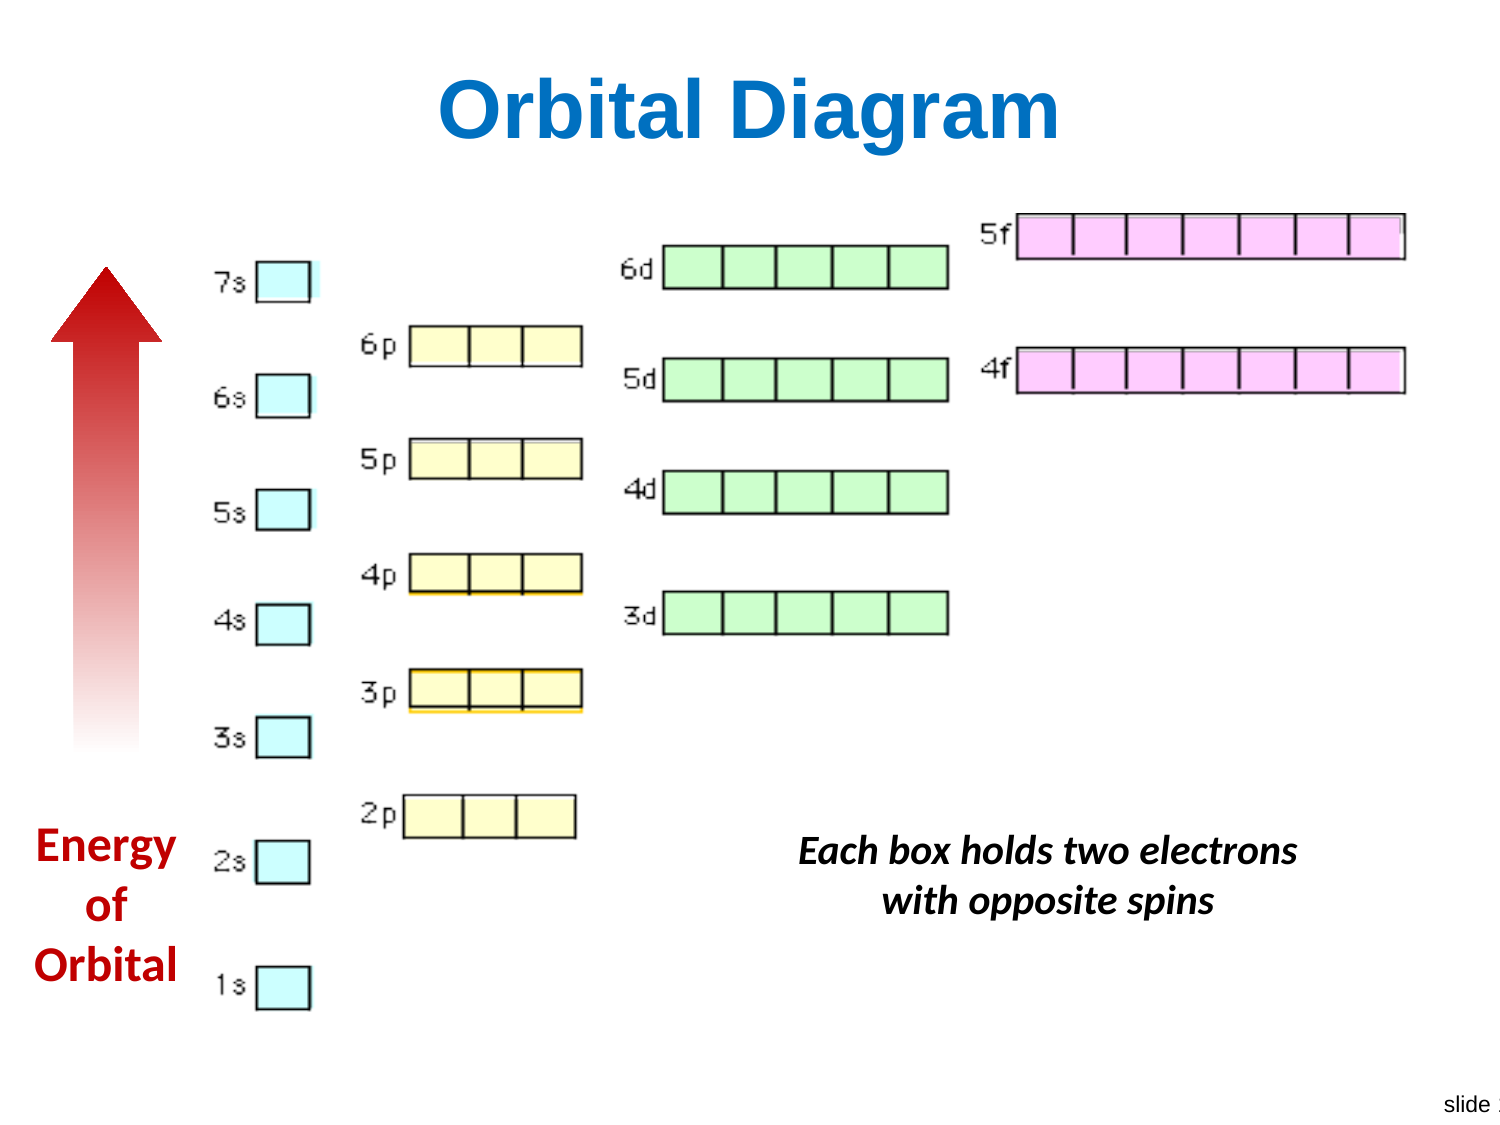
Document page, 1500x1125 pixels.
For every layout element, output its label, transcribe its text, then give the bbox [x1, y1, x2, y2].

text_box Energy of Orbital [13, 264, 200, 1022]
title Orbital Diagram [30, 45, 1470, 165]
picture [208, 213, 1417, 1017]
